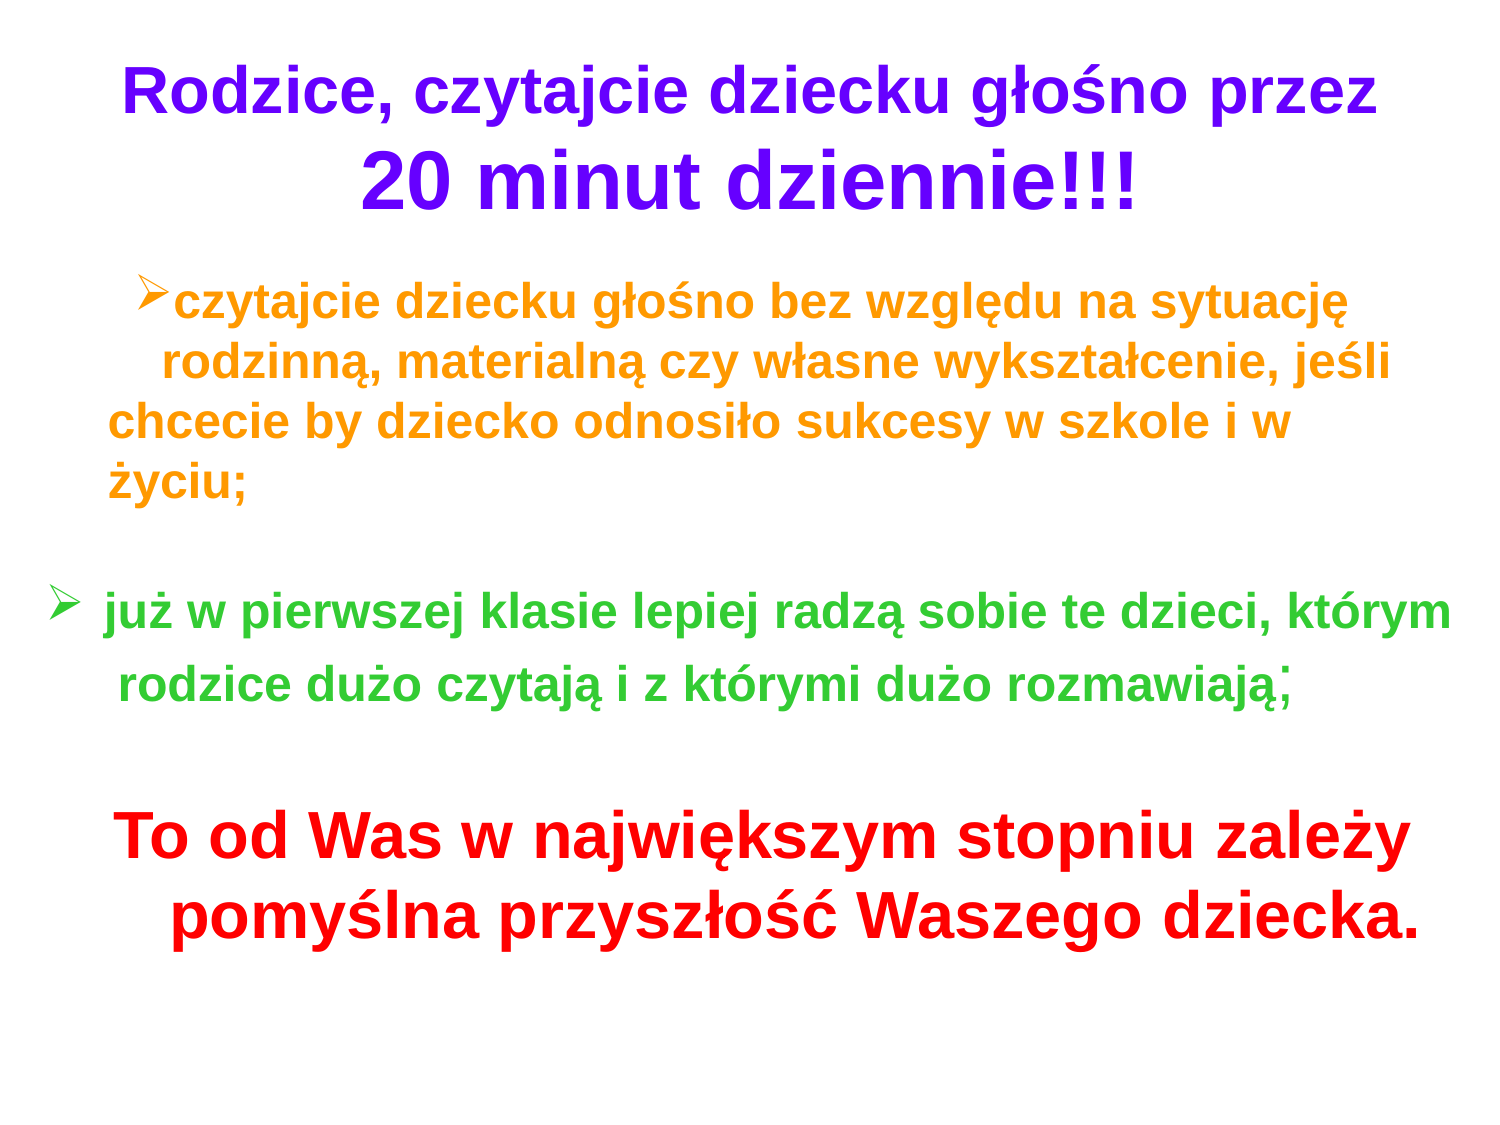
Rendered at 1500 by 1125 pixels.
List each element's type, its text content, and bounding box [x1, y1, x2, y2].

text_box czytajcie dziecku głośno bez względu na sytuację rodzinną, materialną czy własne wykształcenie, jeśli chcecie by dziecko odnosiło sukcesy w szkole i w życiu; już w pierwszej klasie lepiej radzą sobie te dzieci, którym rodzice dużo czytają i z którymi dużo rozmawiają; To od Was w największym stopniu zależy pomyślna przyszłość Waszego dziecka. [45, 266, 1454, 952]
title Rodzice, czytajcie dziecku głośno przez 20 minut dziennie!!! [108, 0, 1392, 235]
